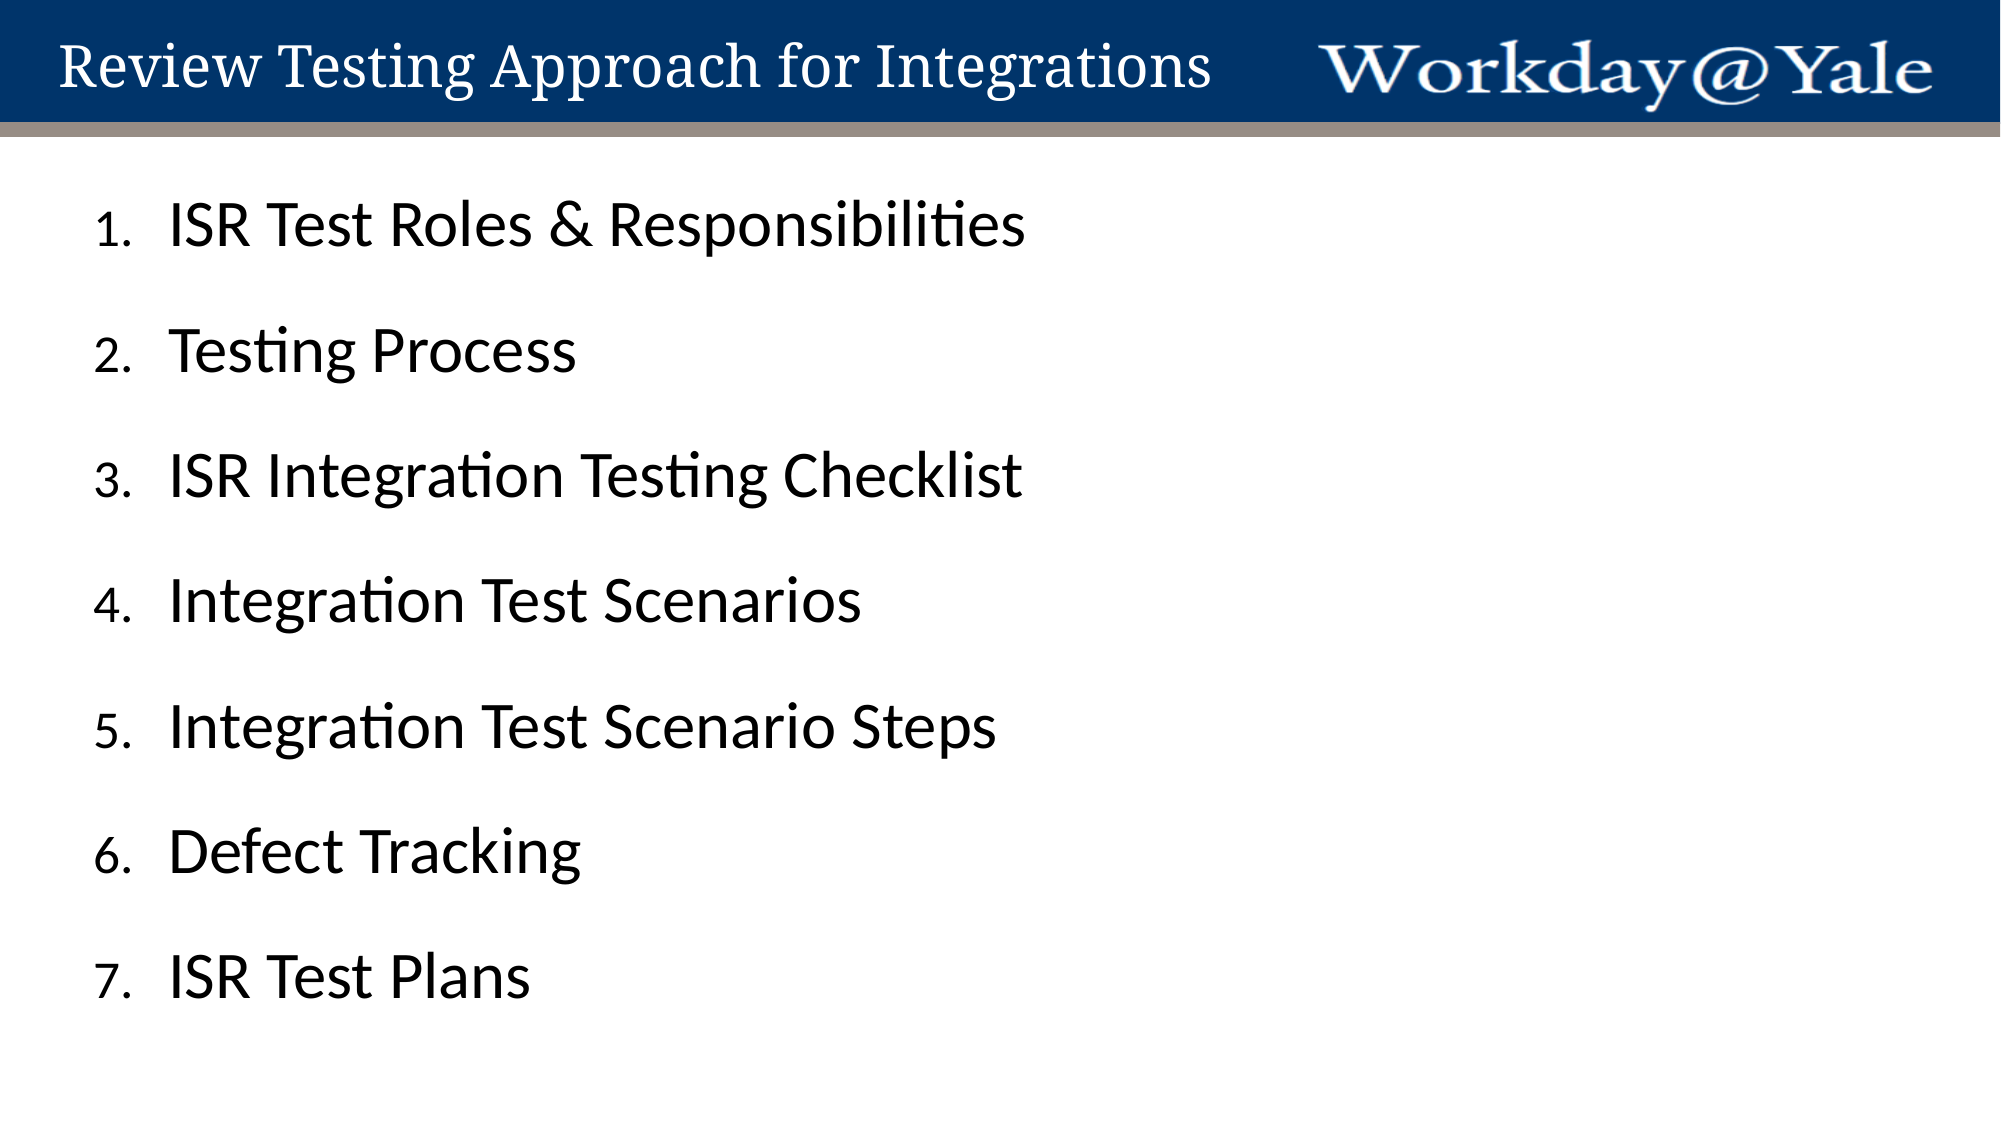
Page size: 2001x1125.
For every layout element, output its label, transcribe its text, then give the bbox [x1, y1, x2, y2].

picture [1208, 26, 1965, 113]
list ISR Test Roles & Responsibilities Testing Process ISR Integration Testing Checklist Integration Test Scenarios Integration Test Scenario Steps Defect Tracking ISR Test Plans [78, 177, 1929, 1052]
title Review Testing Approach for Integrations [58, 37, 1885, 101]
